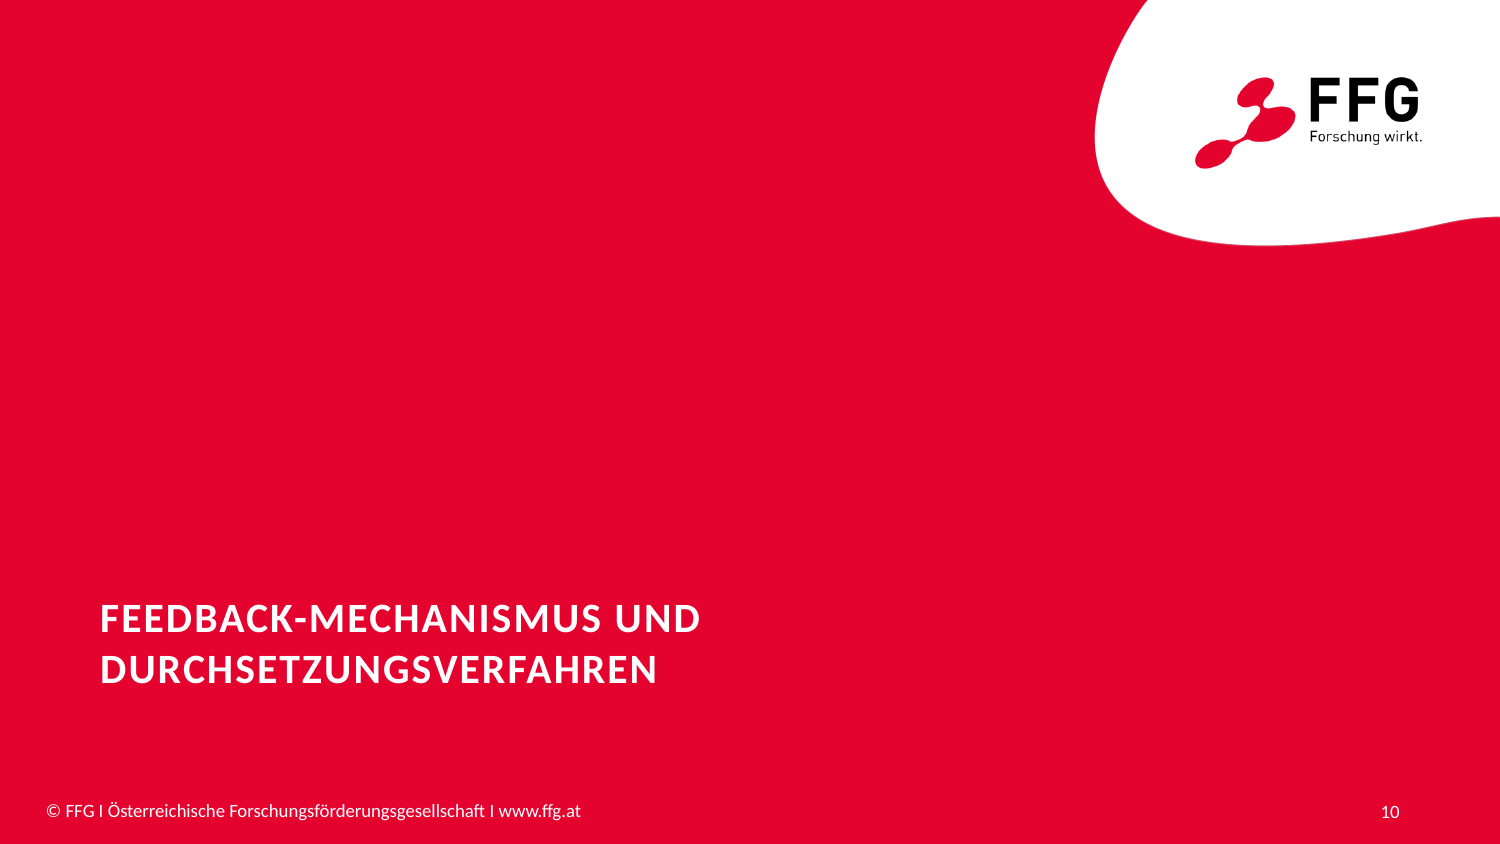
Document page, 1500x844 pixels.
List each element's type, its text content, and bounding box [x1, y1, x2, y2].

slide_number 10 [1321, 763, 1500, 844]
picture [0, 0, 1500, 844]
title Feedback-mechanismus und Durchsetzungsverfahren [100, 565, 914, 718]
